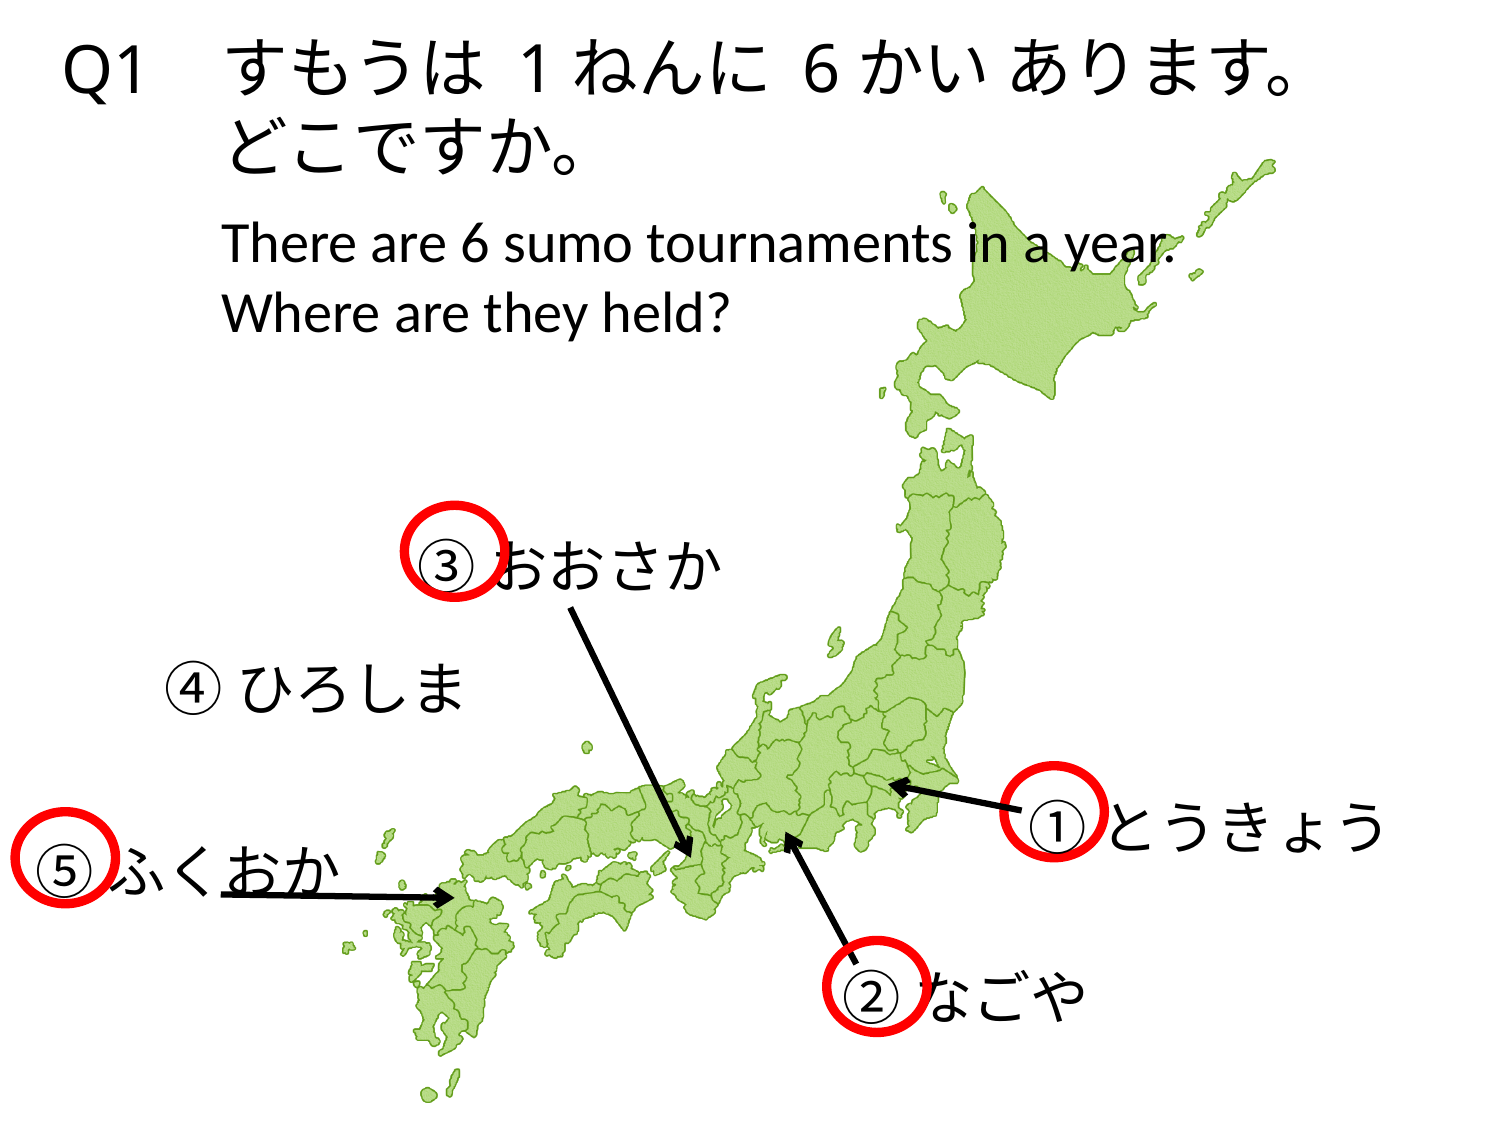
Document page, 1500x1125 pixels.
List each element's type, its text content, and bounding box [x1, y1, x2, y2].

text_box ⑤ふくおか [20, 792, 331, 913]
text_box [13, 809, 118, 906]
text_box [887, 783, 1022, 811]
text_box Q1 [29, 19, 183, 123]
text_box すもうは 1ねんに 6かい あります。 どこですか。 [206, 17, 1394, 184]
text_box There are 6 sumo tournaments in a year. Where are they held? [206, 196, 331, 352]
picture [336, 158, 1330, 1125]
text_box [569, 592, 692, 858]
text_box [220, 894, 455, 899]
text_box ④ひろしま [149, 609, 331, 730]
text_box ①とうきょう [1334, 748, 1486, 869]
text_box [785, 831, 857, 965]
